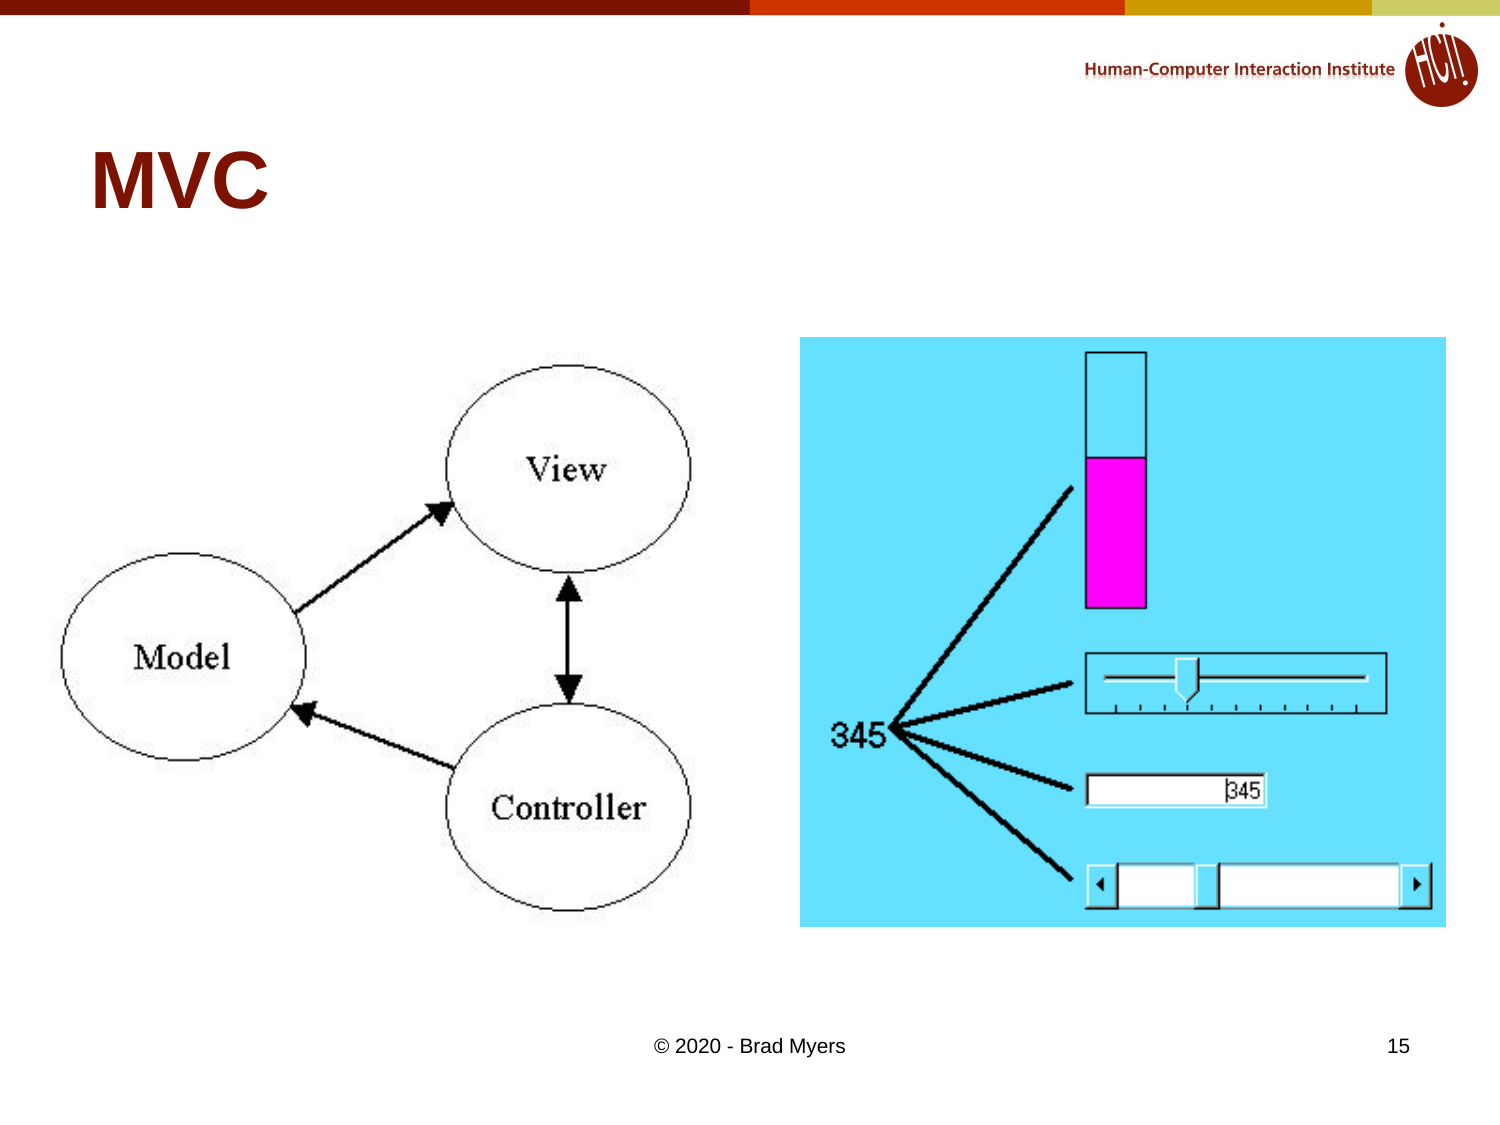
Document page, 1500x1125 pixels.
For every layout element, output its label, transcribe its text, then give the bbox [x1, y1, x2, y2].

title MVC [74, 19, 1313, 233]
picture [49, 337, 701, 925]
picture [1313, 22, 1478, 107]
footer © 2020 - Brad Myers [512, 1024, 988, 1101]
picture [799, 337, 1446, 927]
slide_number 15 [1074, 1024, 1426, 1101]
